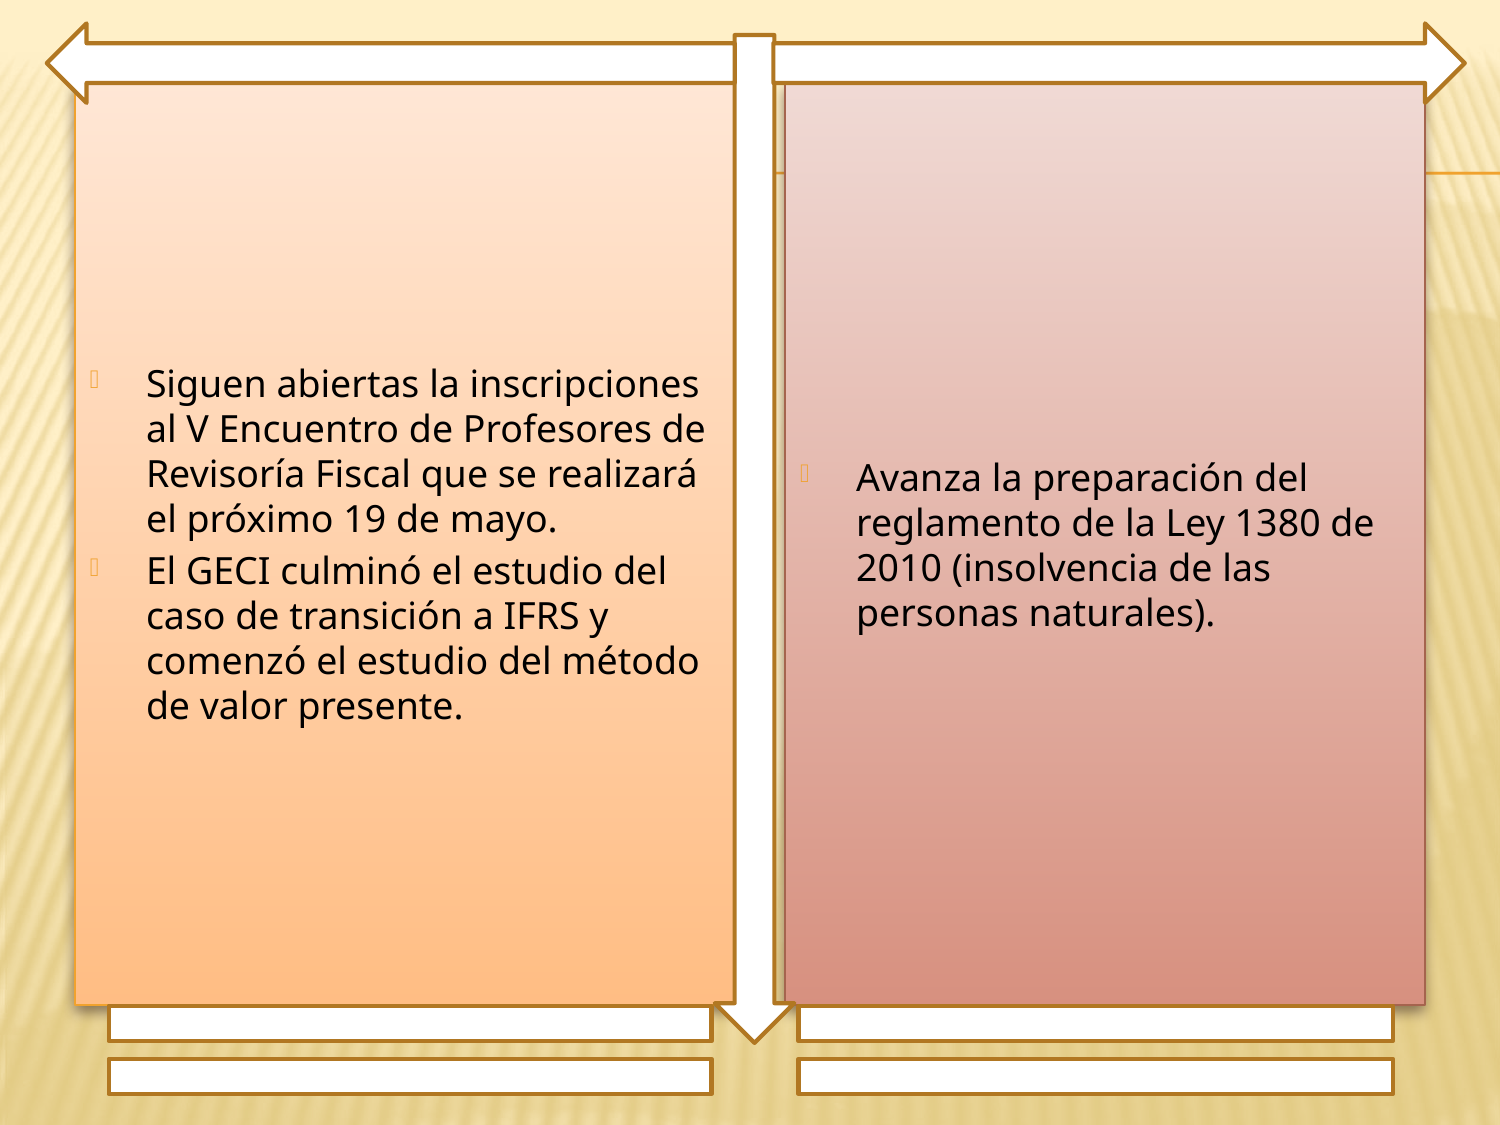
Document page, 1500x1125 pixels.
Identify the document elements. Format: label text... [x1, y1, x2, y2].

text_box [796, 1004, 1395, 1043]
list Avanza la preparación del reglamento de la Ley 1380 de 2010 (insolvencia de las personas naturales). [784, 86, 1426, 1006]
text_box [107, 1004, 714, 1043]
text_box [712, 32, 797, 1046]
text_box [796, 1057, 1395, 1096]
text_box [771, 21, 1467, 105]
text_box [44, 21, 737, 105]
text_box [107, 1057, 714, 1096]
list Siguen abiertas la inscripciones al V Encuentro de Profesores de Revisoría Fiscal que se realizará el próximo 19 de mayo. El GECI culminó el estudio del caso de transición a IFRS y comenzó el estudio del método de valor presente. [74, 86, 732, 1006]
